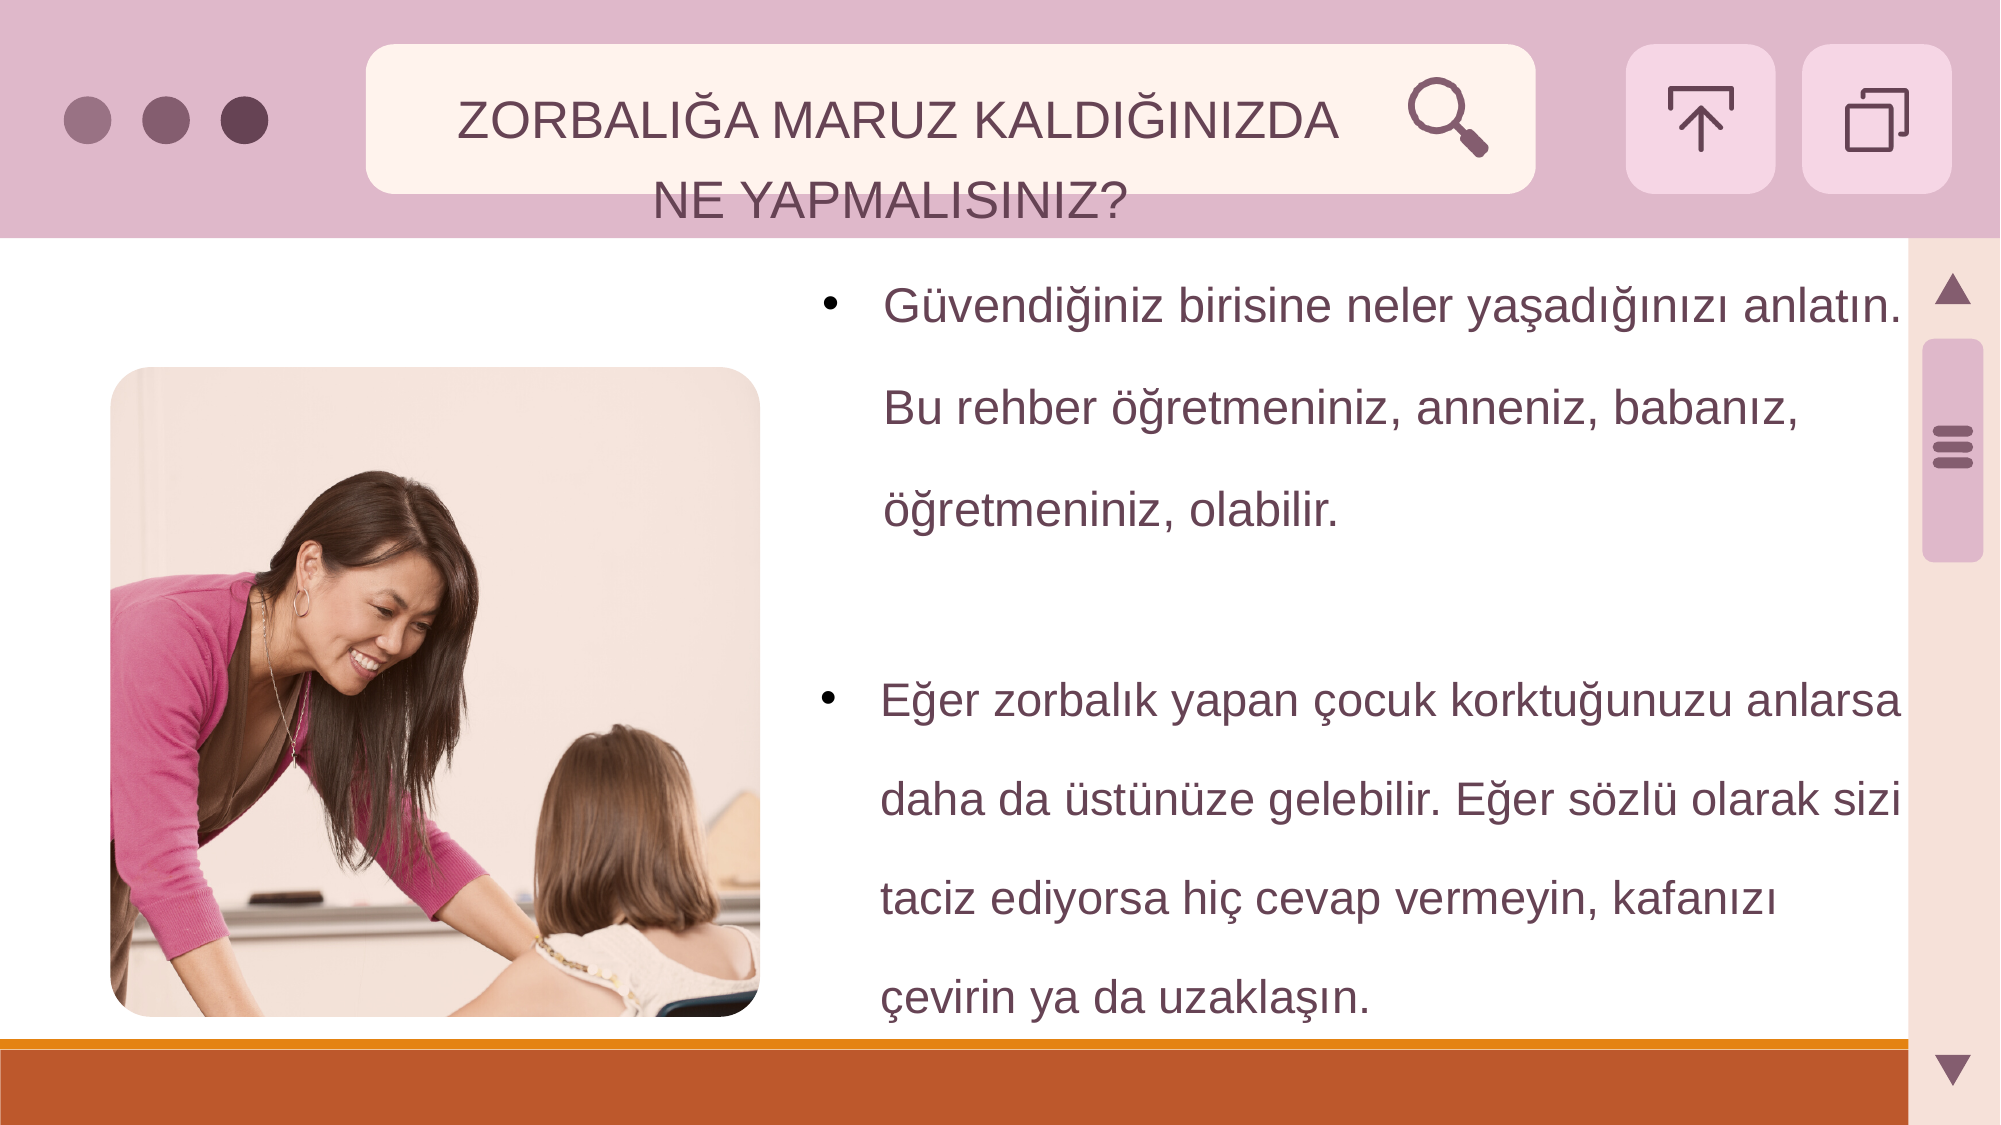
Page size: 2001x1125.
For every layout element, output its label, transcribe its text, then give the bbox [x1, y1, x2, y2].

text_box ZORBALIĞA MARUZ KALDIĞINIZDA NE YAPMALISINIZ? [408, 202, 1373, 229]
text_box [1934, 1054, 1972, 1087]
picture [1845, 88, 1909, 152]
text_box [365, 43, 1536, 195]
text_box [1922, 338, 1984, 563]
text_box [110, 366, 761, 1017]
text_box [1801, 43, 1953, 195]
text_box Güvendiğiniz birisine neler yaşadığınızı anlatın. Bu rehber öğretmeniniz, anneniz, babanız, öğretmeniniz, olabilir. Eğer zorbalık yapan çocuk korktuğunuzu anlarsa daha da üstünüze gelebilir. Eğer sözlü olarak sizi taciz ediyorsa hiç cevap vermeyin, kafanızı çevirin ya da uzaklaşın. [760, 230, 1909, 1103]
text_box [1934, 272, 1972, 305]
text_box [220, 96, 269, 145]
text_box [63, 96, 112, 145]
text_box [0, 0, 2000, 239]
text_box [141, 96, 191, 145]
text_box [1625, 43, 1776, 195]
text_box [1908, 239, 2000, 1125]
picture [1668, 86, 1734, 152]
picture [1408, 76, 1490, 158]
